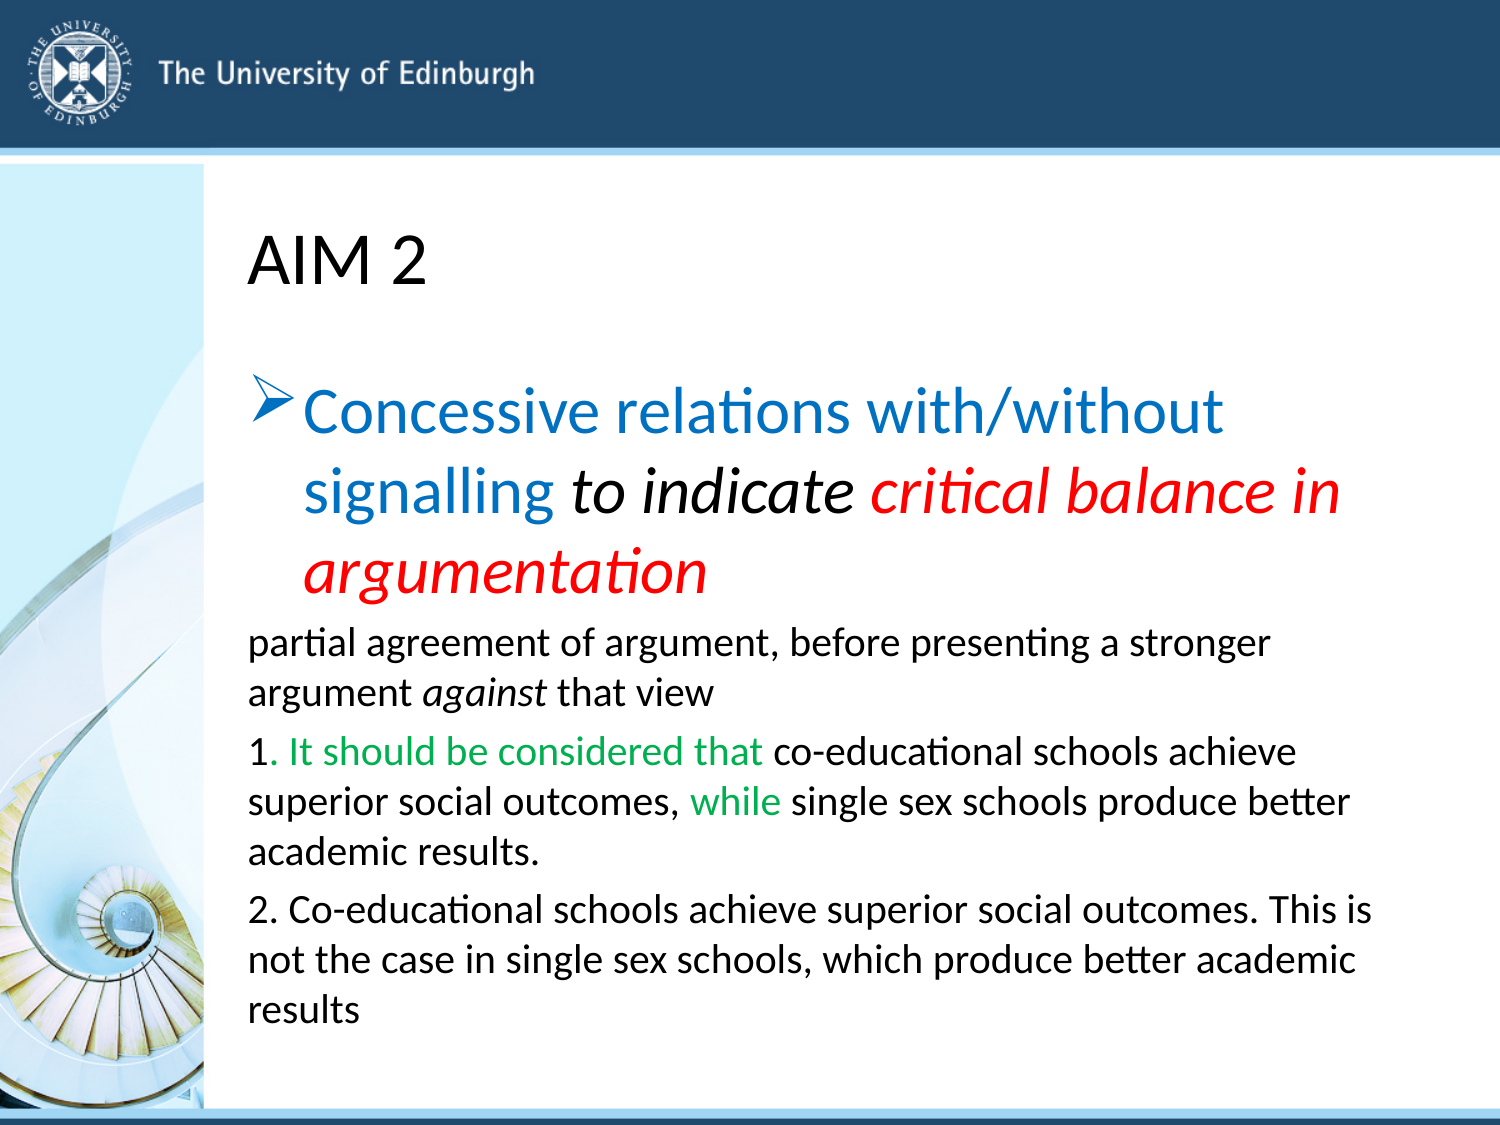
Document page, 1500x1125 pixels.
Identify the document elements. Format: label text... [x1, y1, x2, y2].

list Concessive relations with/without signalling to indicate critical balance in argumentation partial agreement of argument, before presenting a stronger argument against that view 1. It should be considered that co-educational schools achieve superior social outcomes, while single sex schools produce better academic results. 2. Co-educational schools achieve superior social outcomes. This is not the case in single sex schools, which produce better academic results [232, 359, 1425, 1009]
picture [0, 0, 1500, 1125]
title AIM 2 [232, 160, 1425, 348]
